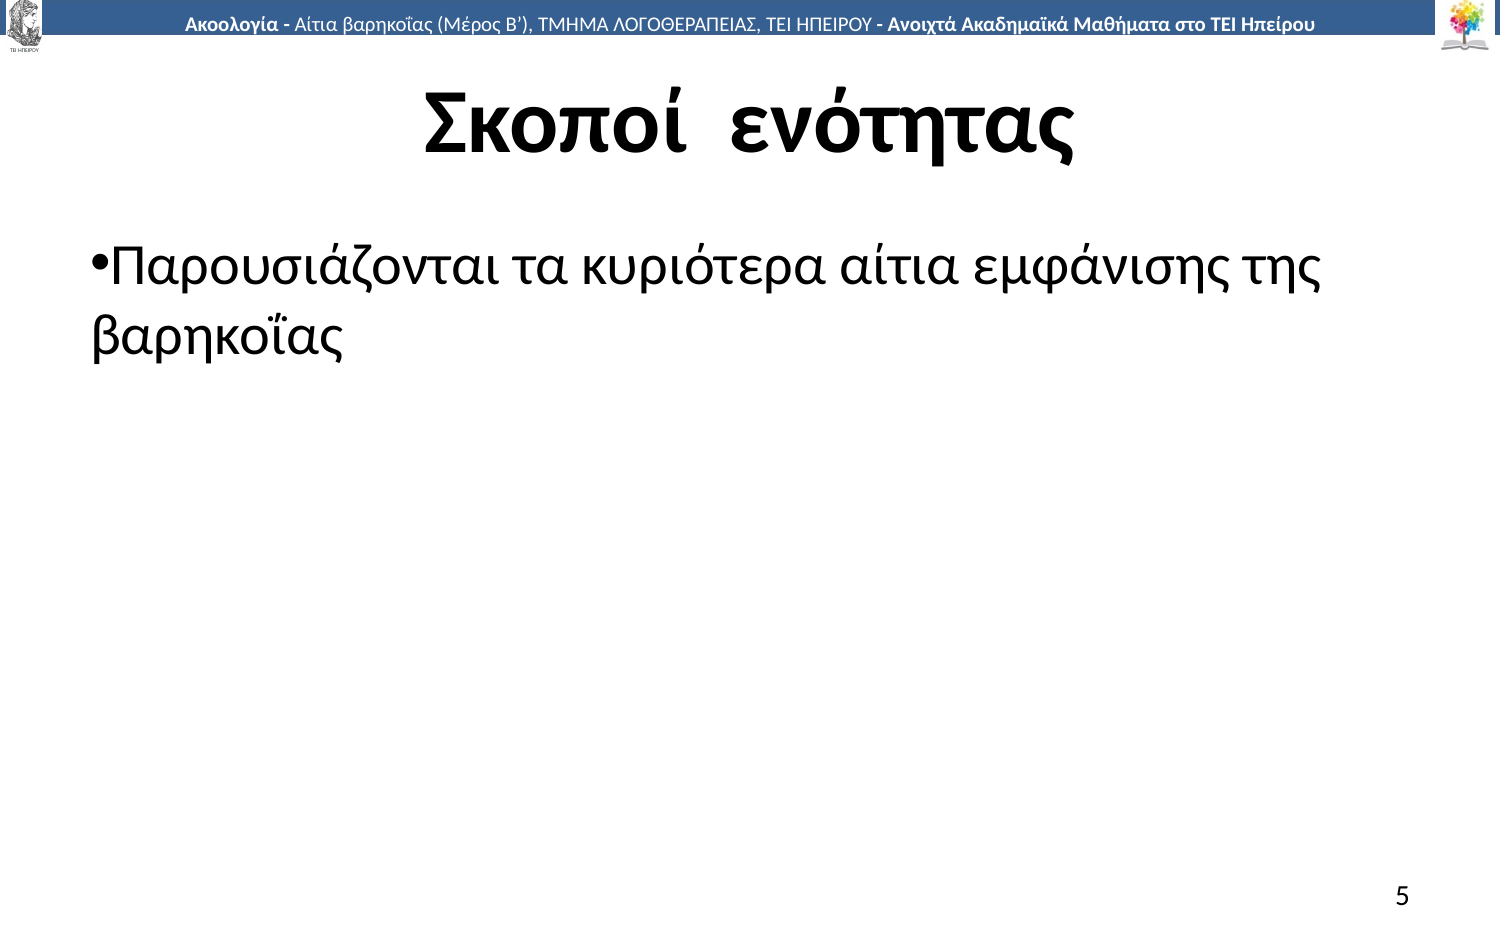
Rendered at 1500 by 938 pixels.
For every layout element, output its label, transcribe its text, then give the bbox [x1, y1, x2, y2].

list Παρουσιάζονται τα κυριότερα αίτια εμφάνισης της βαρηκοΐας [75, 218, 1425, 838]
slide_number 5 [1074, 868, 1425, 919]
title Σκοποί ενότητας [75, 37, 1425, 194]
picture [6, 0, 42, 54]
picture [1435, 0, 1495, 52]
